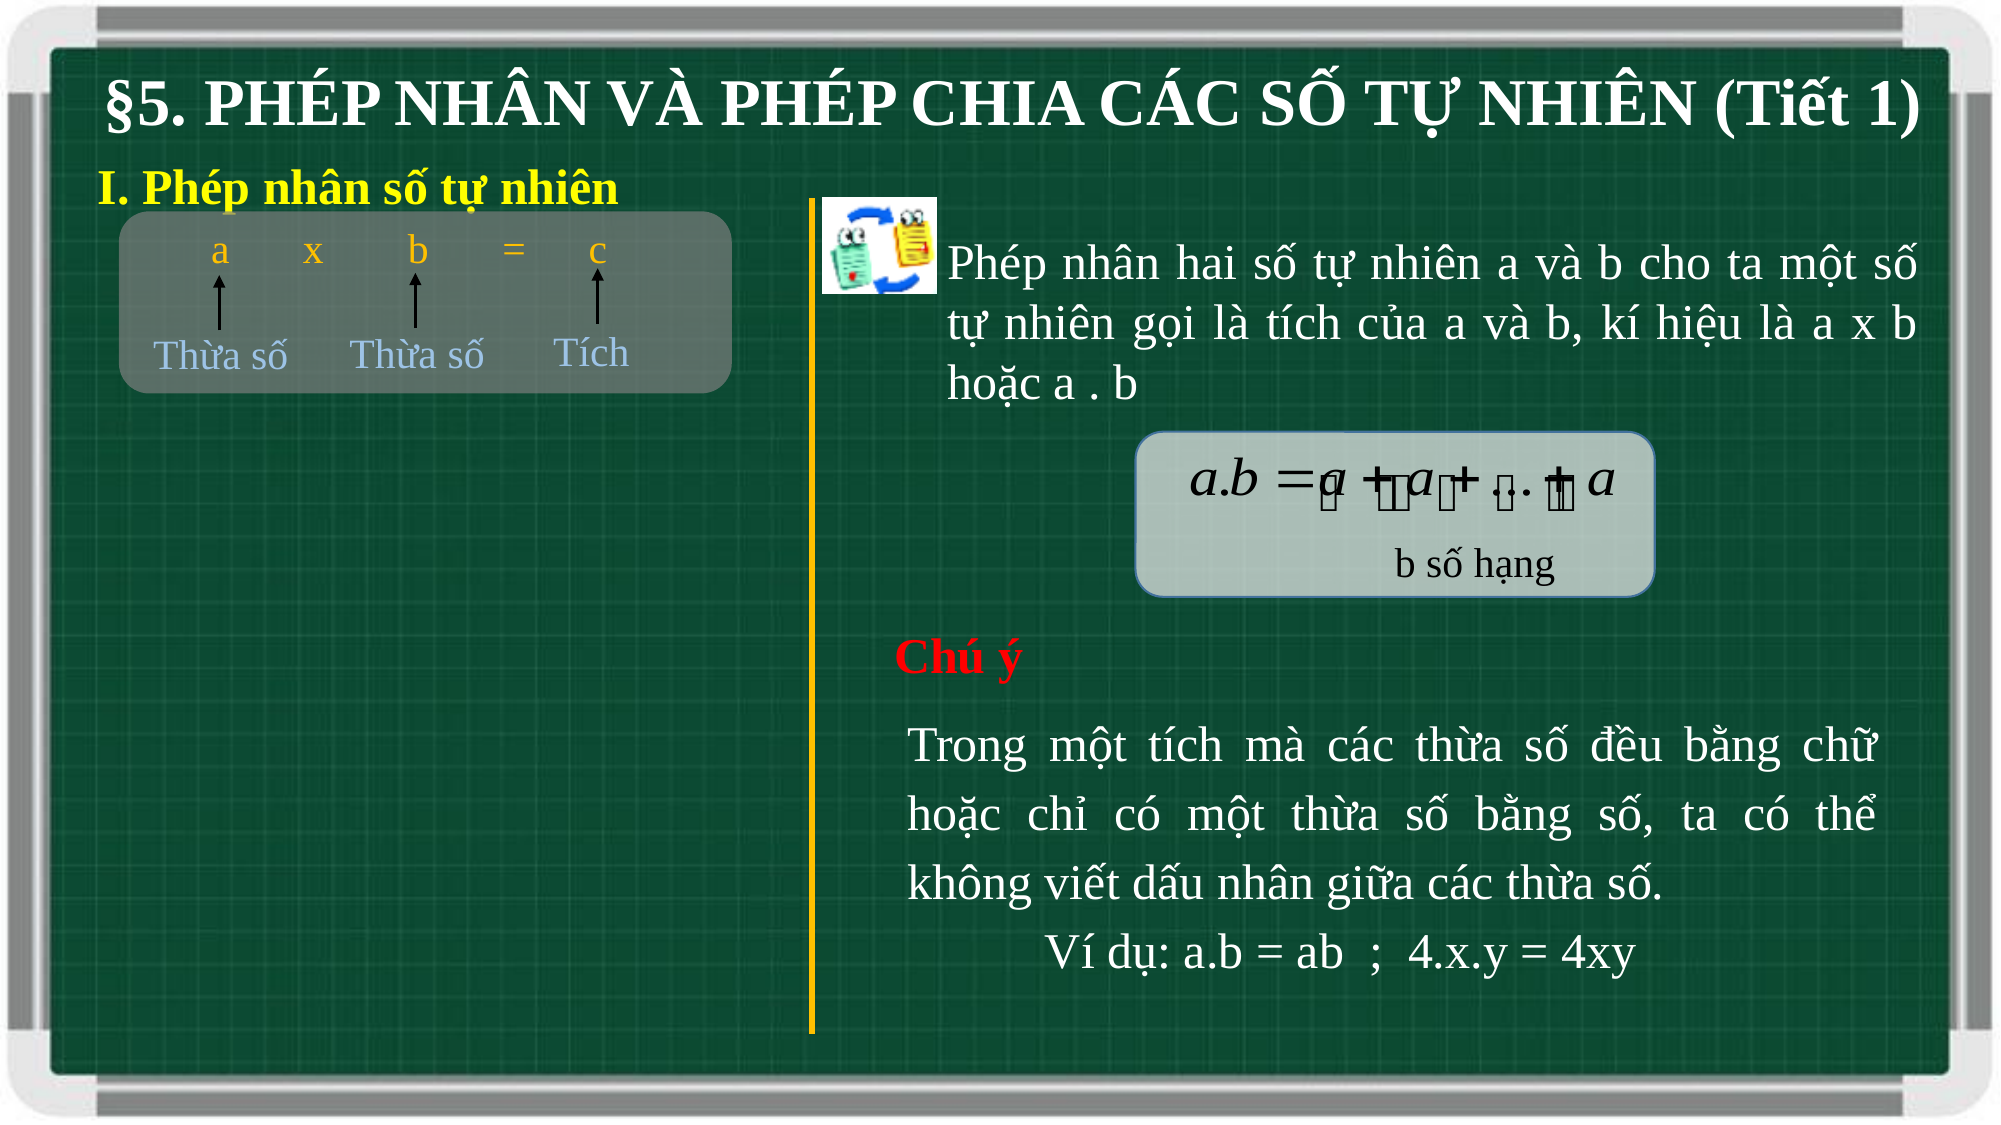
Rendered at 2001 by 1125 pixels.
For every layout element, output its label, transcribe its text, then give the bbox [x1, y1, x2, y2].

text_box Chú ý [879, 616, 1062, 691]
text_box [538, 268, 688, 383]
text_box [118, 211, 732, 394]
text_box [1135, 431, 1731, 597]
picture [0, 0, 2000, 1125]
text_box Trong một tích mà các thừa số đều bằng chữ hoặc chỉ có một thừa số bằng số, ta có thể không viết dấu nhân giữa các thừa số. Ví dụ: a.b = ab ; 4.x.y = 4xy [892, 695, 1893, 986]
text_box I. Phép nhân số tự nhiên [83, 147, 776, 223]
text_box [138, 275, 324, 387]
text_box §5. PHÉP NHÂN VÀ PHÉP CHIA CÁC SỐ TỰ NHIÊN (Tiết 1) [88, 39, 1939, 147]
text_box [334, 272, 520, 385]
text_box Phép nhân hai số tự nhiên a và b cho ta một số tự nhiên gọi là tích của a và b, kí hiệu là a x b hoặc a . b [932, 221, 1934, 417]
